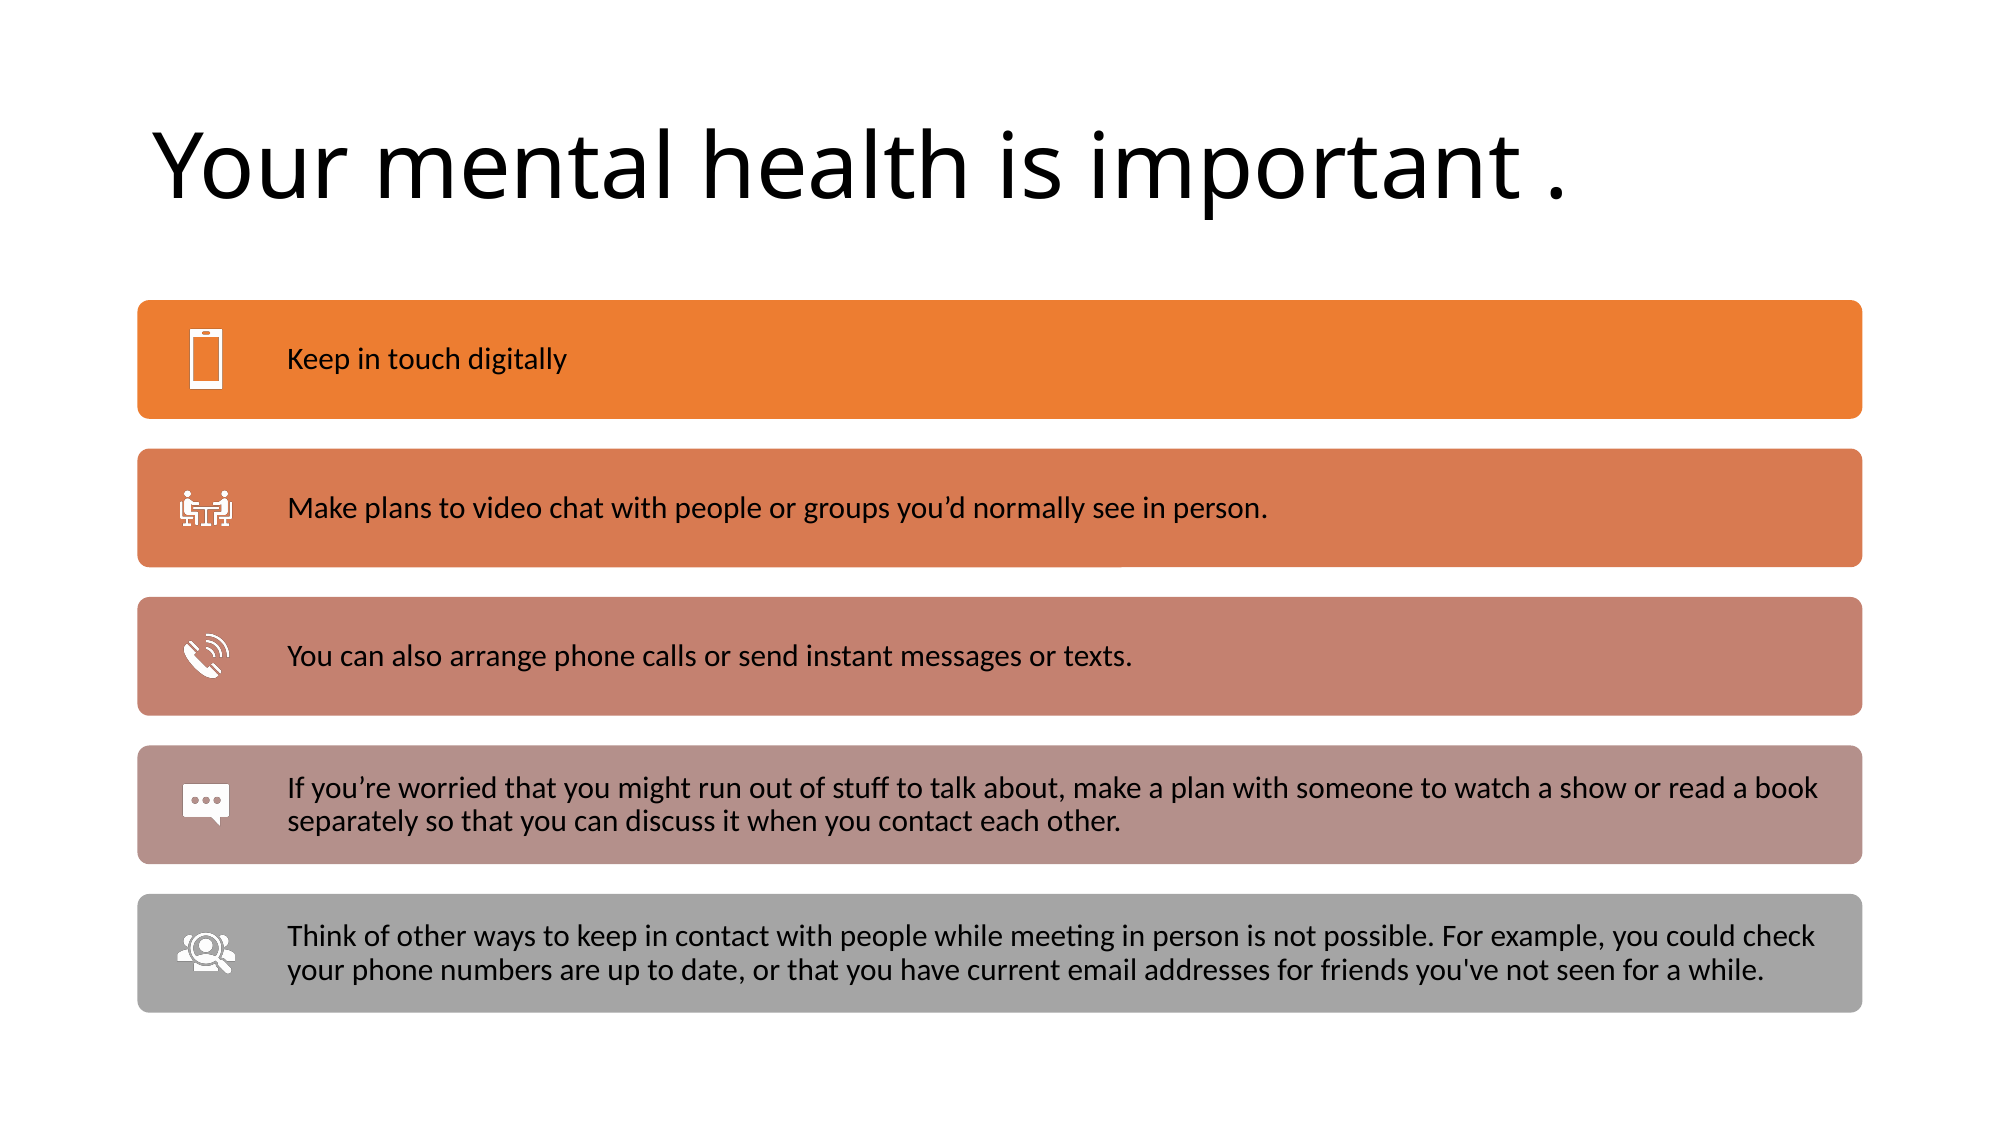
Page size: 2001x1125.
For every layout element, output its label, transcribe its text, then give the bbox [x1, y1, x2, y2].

title Your mental health is important . [137, 59, 1863, 278]
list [137, 299, 1863, 1014]
